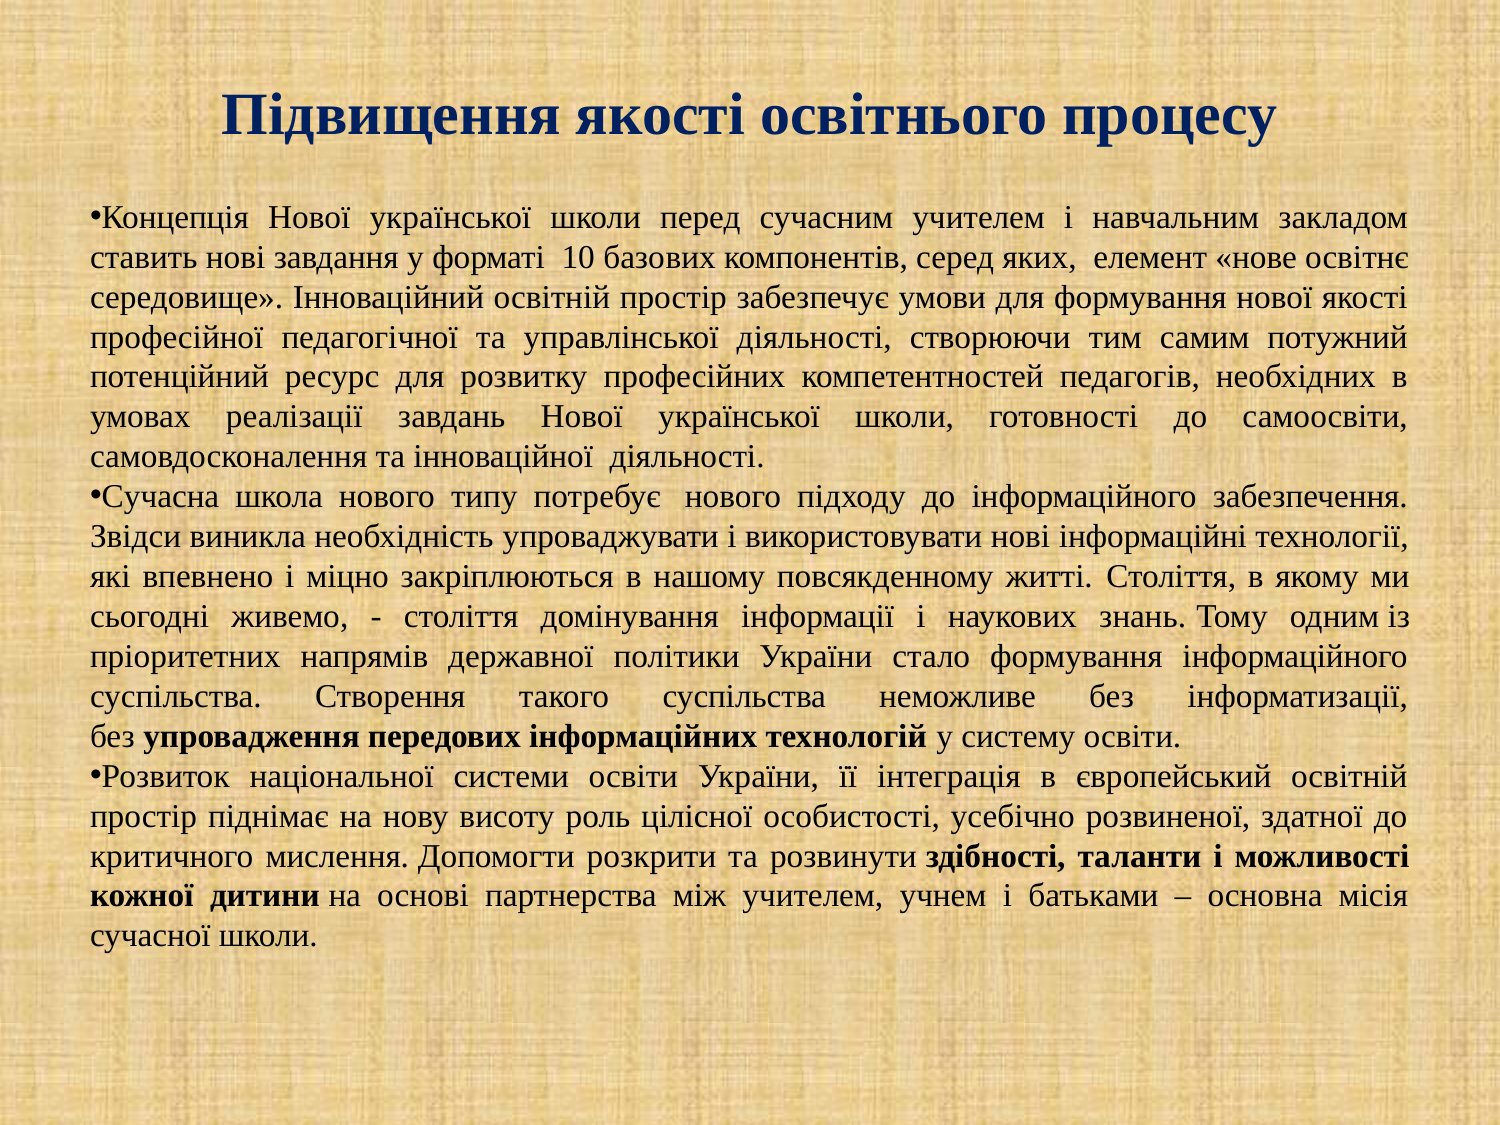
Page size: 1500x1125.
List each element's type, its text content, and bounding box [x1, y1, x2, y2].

picture [0, 0, 1500, 1125]
title Підвищення якості освітнього процесу [75, 45, 1425, 176]
list Концепція Нової української школи перед сучасним учителем і навчальним закладом ставить нові завдання у форматі 10 базових компонентів, серед яких, елемент «нове освітнє середовище». Інноваційний освітній простір забезпечує умови для формування нової якості професійної педагогічної та управлінської діяльності, створюючи тим самим потужний потенційний ресурс для розвитку професійних компетентностей педагогів, необхідних в умовах реалізації завдань Нової української школи, готовності до самоосвіти, самовдосконалення та інноваційної діяльності. Сучасна школа нового типу потребує нового підходу до інформаційного забезпечення. Звідси виникла необхідність упроваджувати і використовувати нові інформаційні технології, які впевнено і міцно закріплюються в нашому повсякденному житті. Століття, в якому ми сьогодні живемо, - століття домінування інформації і наукових знань. Тому одним із пріоритетних напрямів державної політики України стало формування інформаційного суспільства. Створення такого суспільства неможливе без інформатизації, без упровадження передових інформаційних технологій у систему освіти. Розвиток національної системи освіти України, її інтеграція в європейський освітній простір піднімає на нову висоту роль цілісної особистості, усебічно розвиненої, здатної до критичного мислення. Допомогти розкрити та розвинути здібності, таланти і можливості кожної дитини на основі партнерства між учителем, учнем і батьками – основна місія сучасної школи. [75, 187, 1425, 1005]
